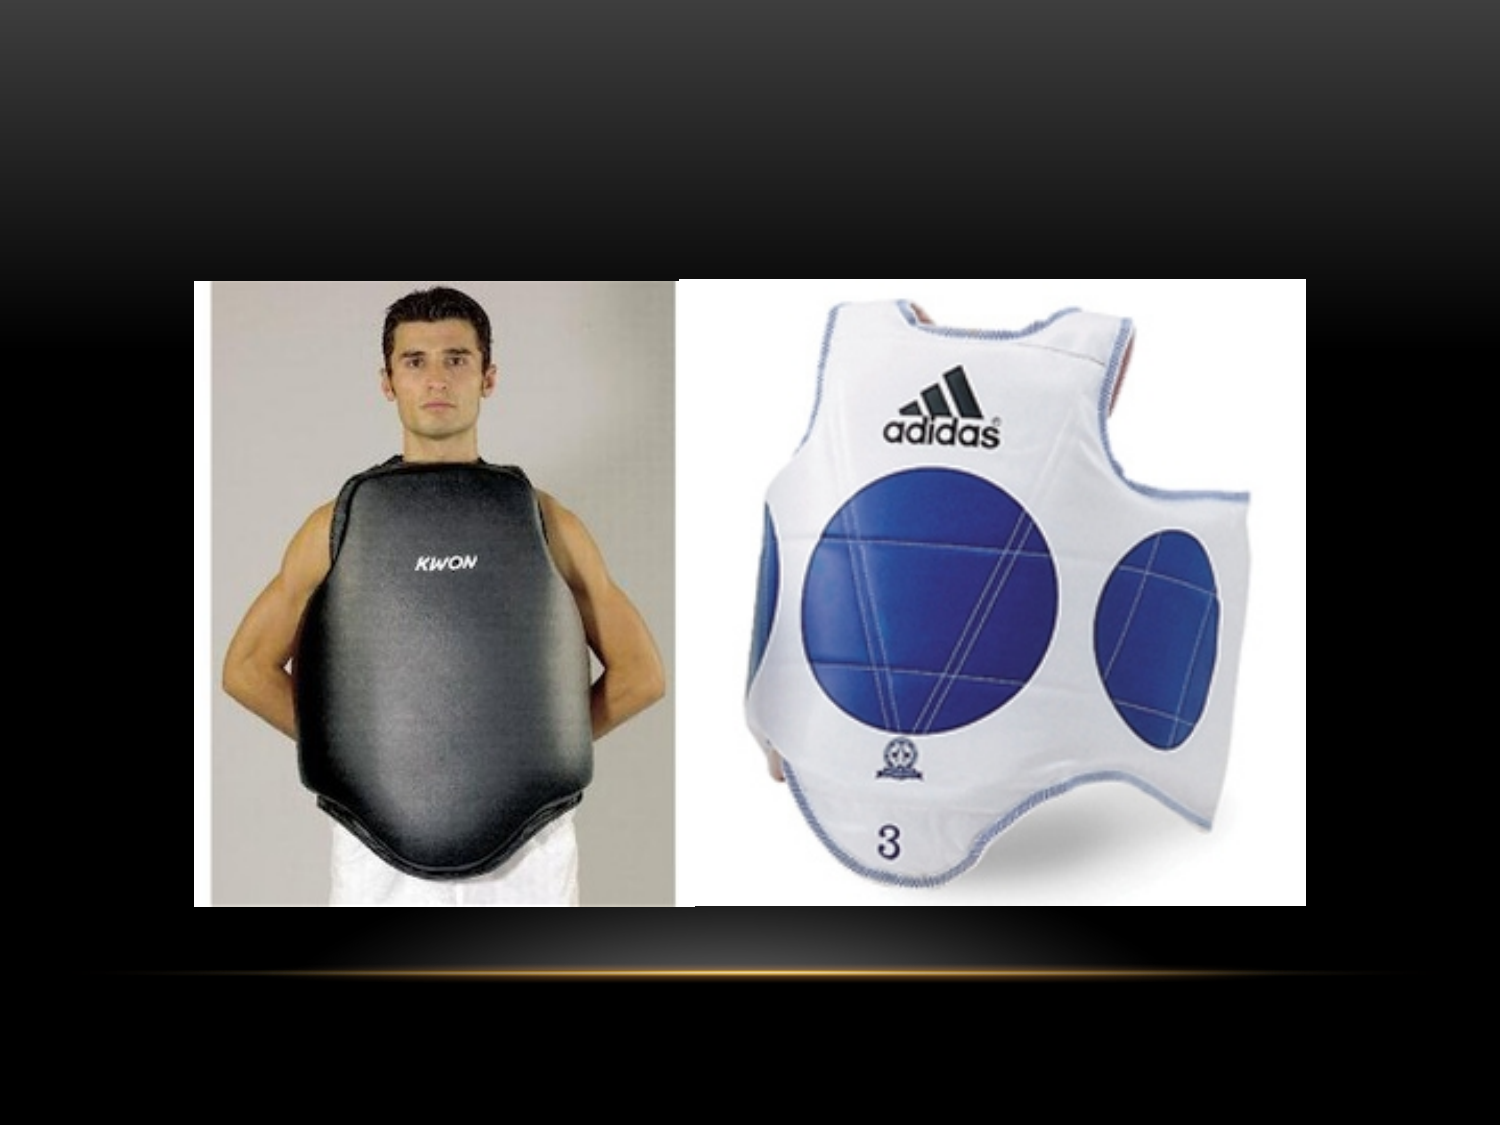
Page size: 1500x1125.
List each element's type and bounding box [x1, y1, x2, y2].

picture [0, 0, 1500, 1125]
list [194, 281, 678, 907]
